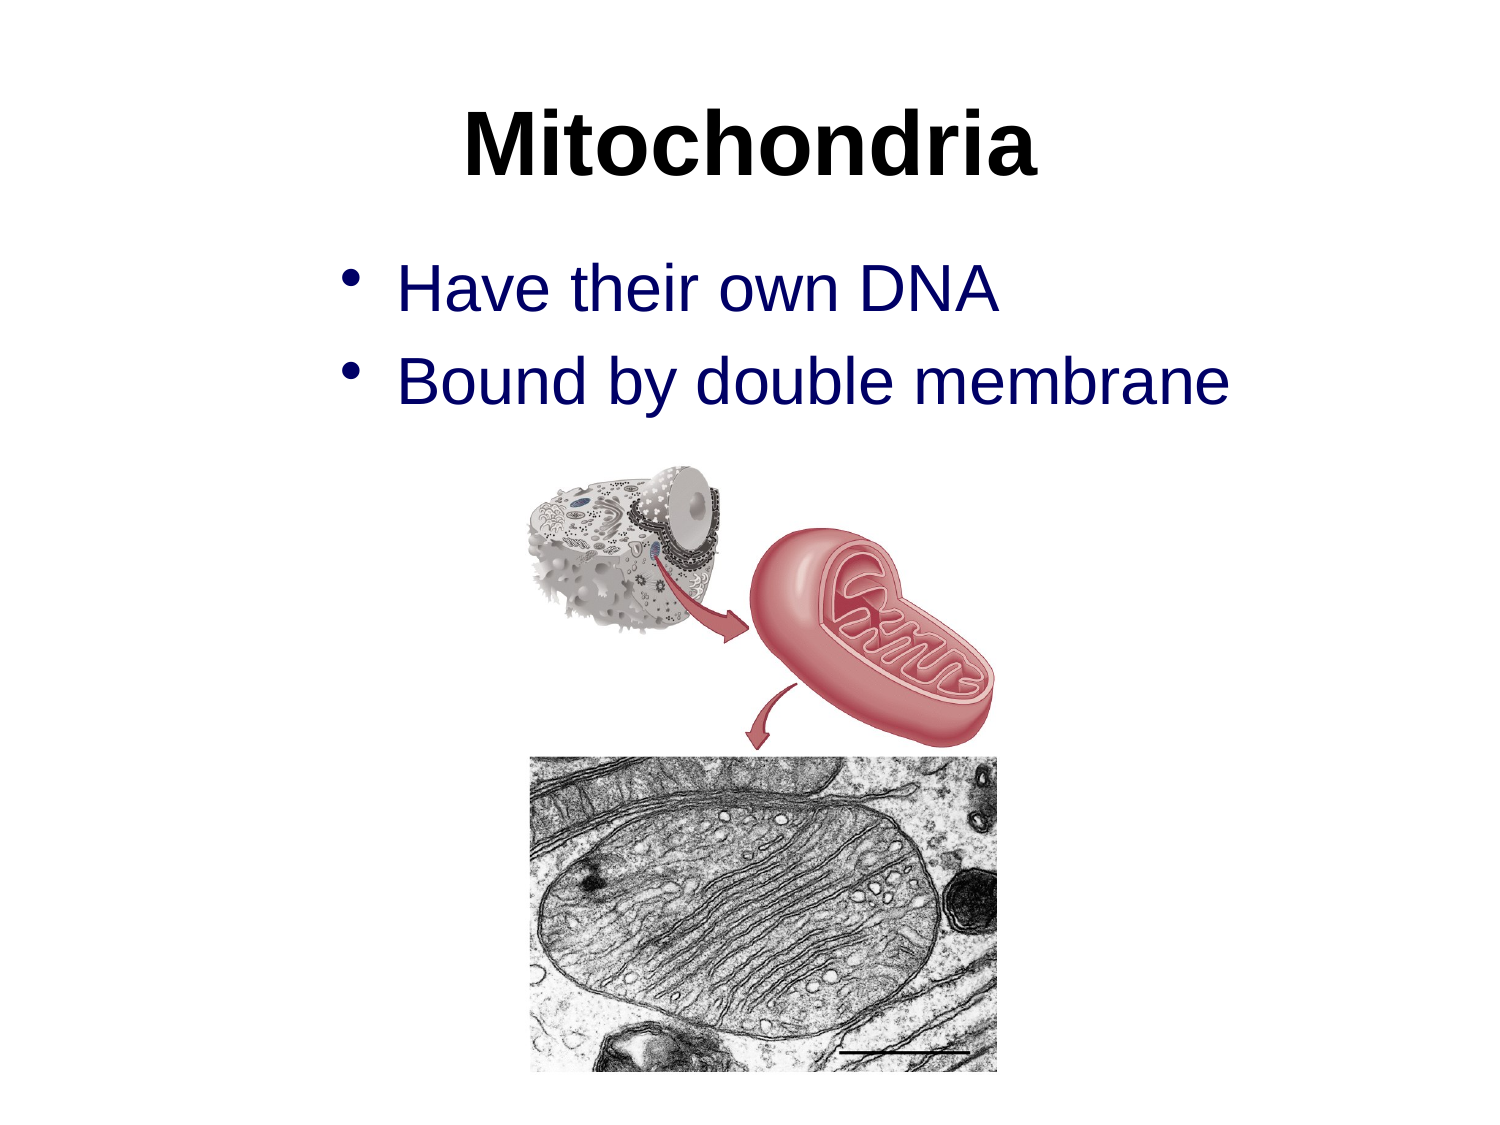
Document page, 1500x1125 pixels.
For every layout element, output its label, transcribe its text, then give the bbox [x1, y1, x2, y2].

list Have their own DNA Bound by double membrane [324, 237, 1301, 451]
picture [524, 462, 1000, 1076]
title Mitochondria [74, 44, 1426, 233]
